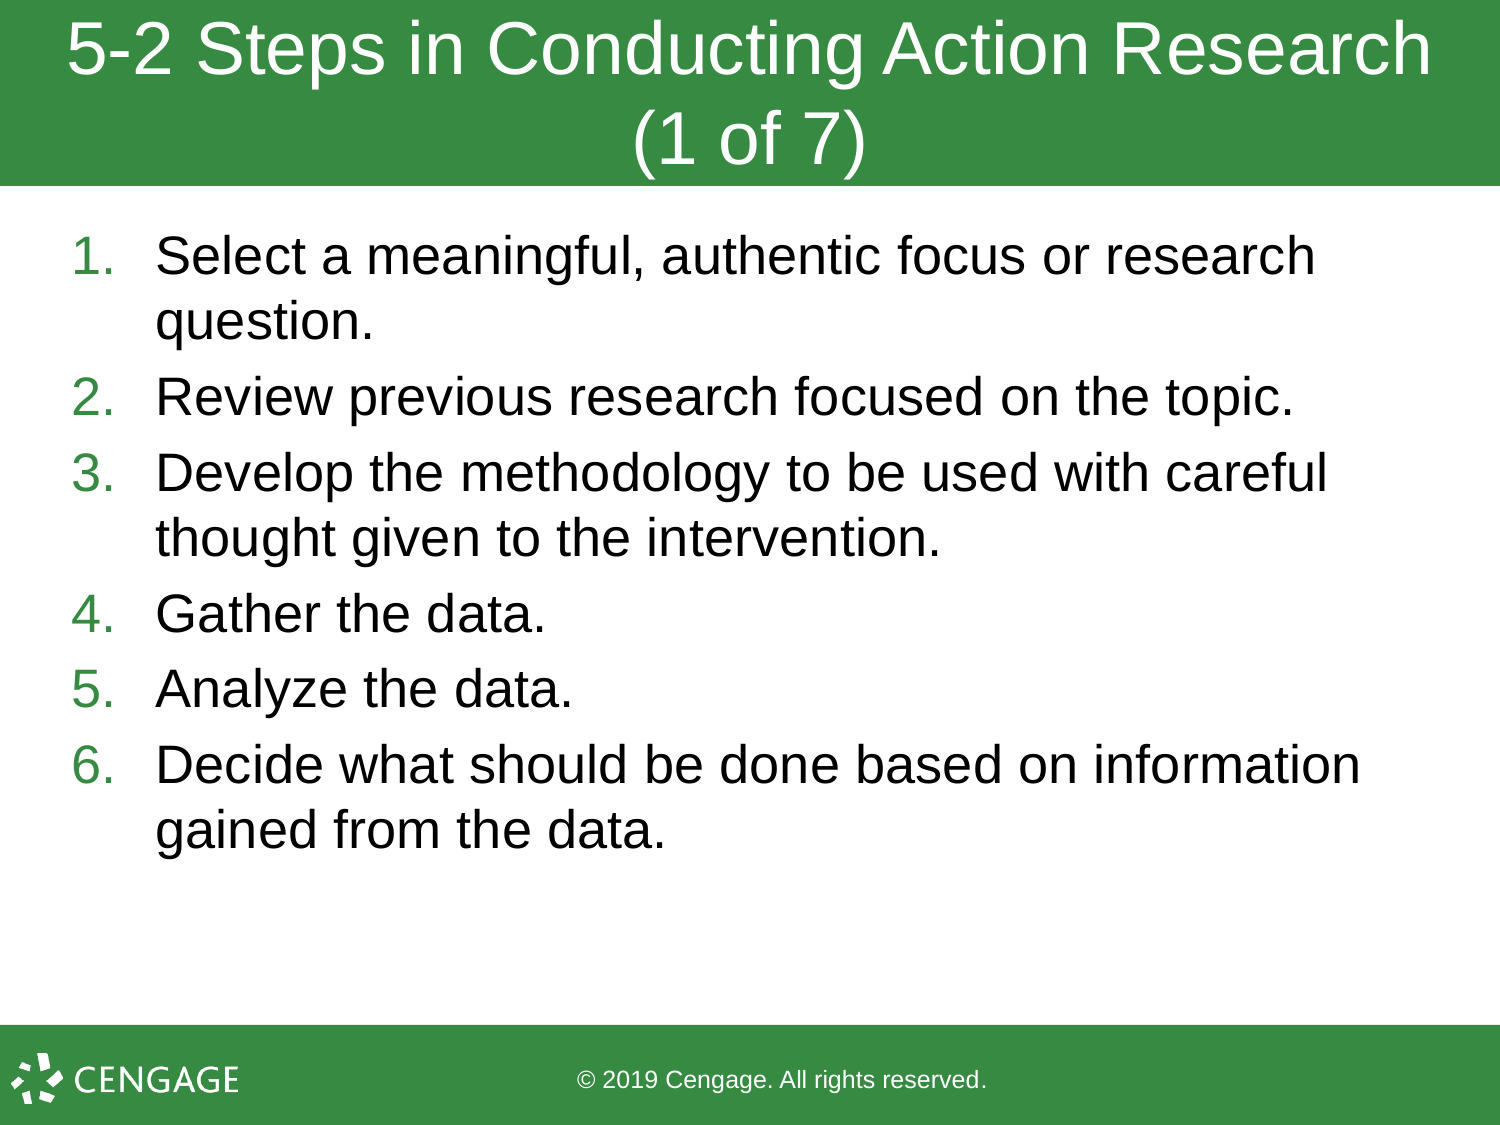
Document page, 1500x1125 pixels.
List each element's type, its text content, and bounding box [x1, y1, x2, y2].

list Select a meaningful, authentic focus or research question. Review previous research focused on the topic. Develop the methodology to be used with careful thought given to the intervention. Gather the data. Analyze the data. Decide what should be done based on information gained from the data. [37, 212, 1475, 1005]
picture [11, 1053, 238, 1104]
title 5-2 Steps in Conducting Action Research (1 of 7) [7, 4, 1493, 175]
